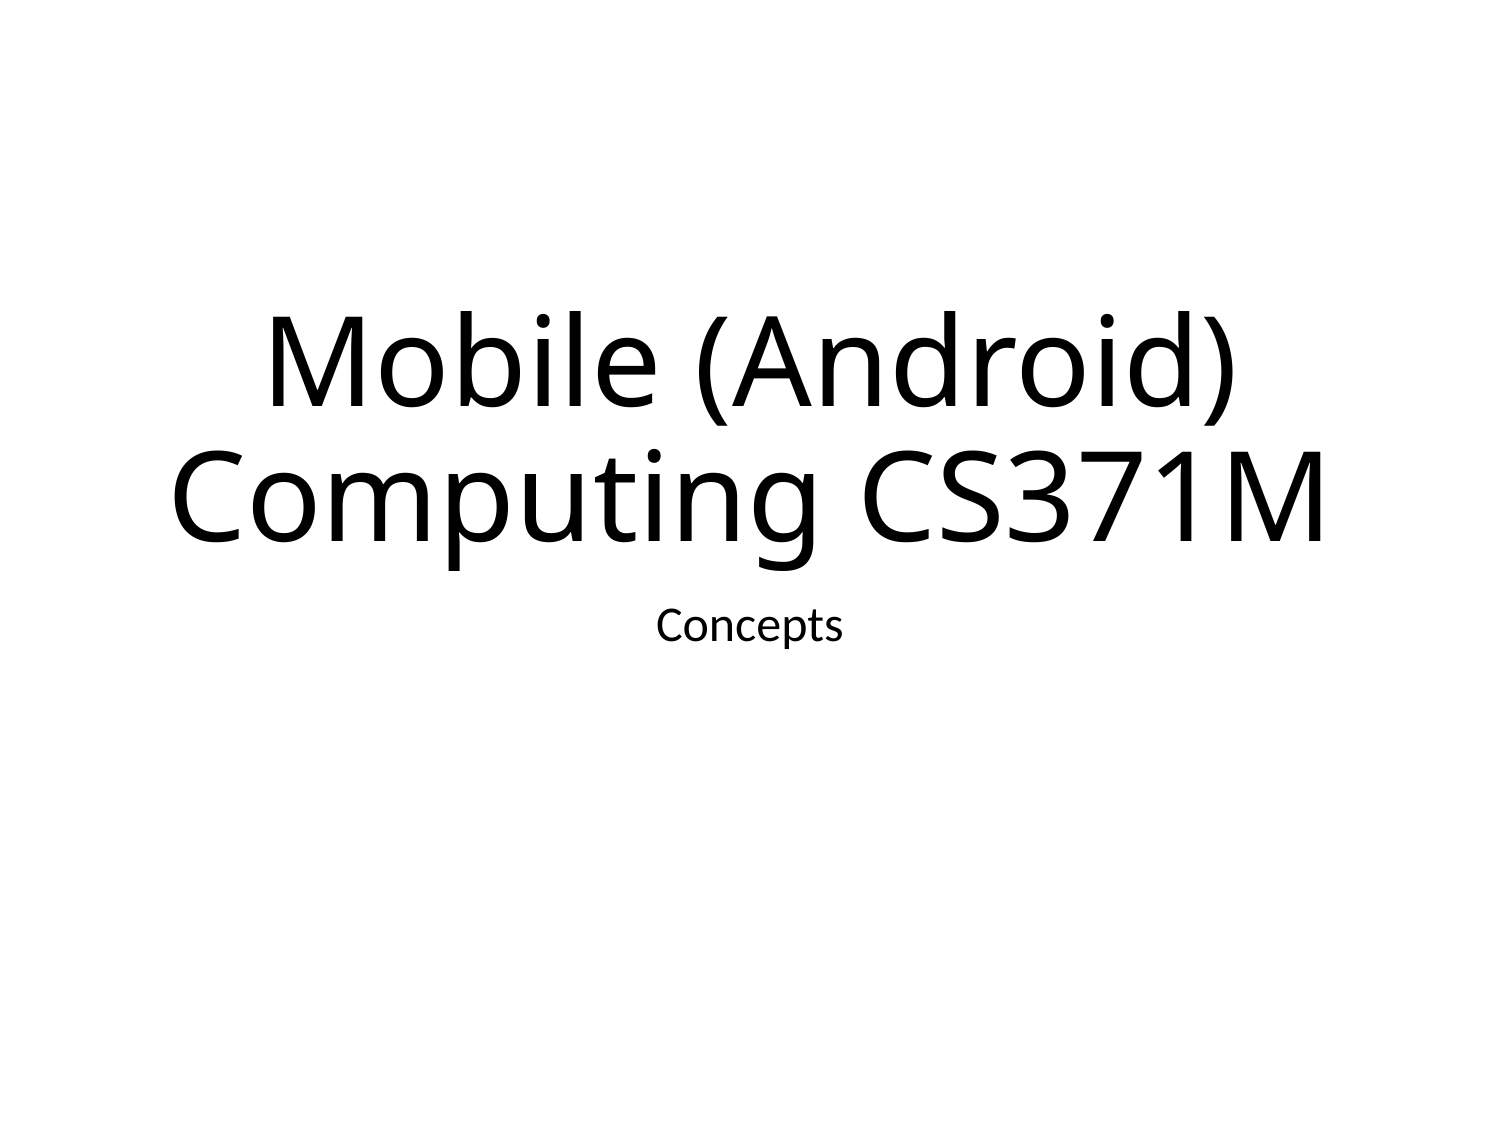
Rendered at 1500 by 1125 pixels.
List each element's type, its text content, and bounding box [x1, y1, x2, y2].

subtitle Concepts [187, 590, 1313, 863]
title Mobile (Android) Computing CS371M [112, 184, 1388, 576]
